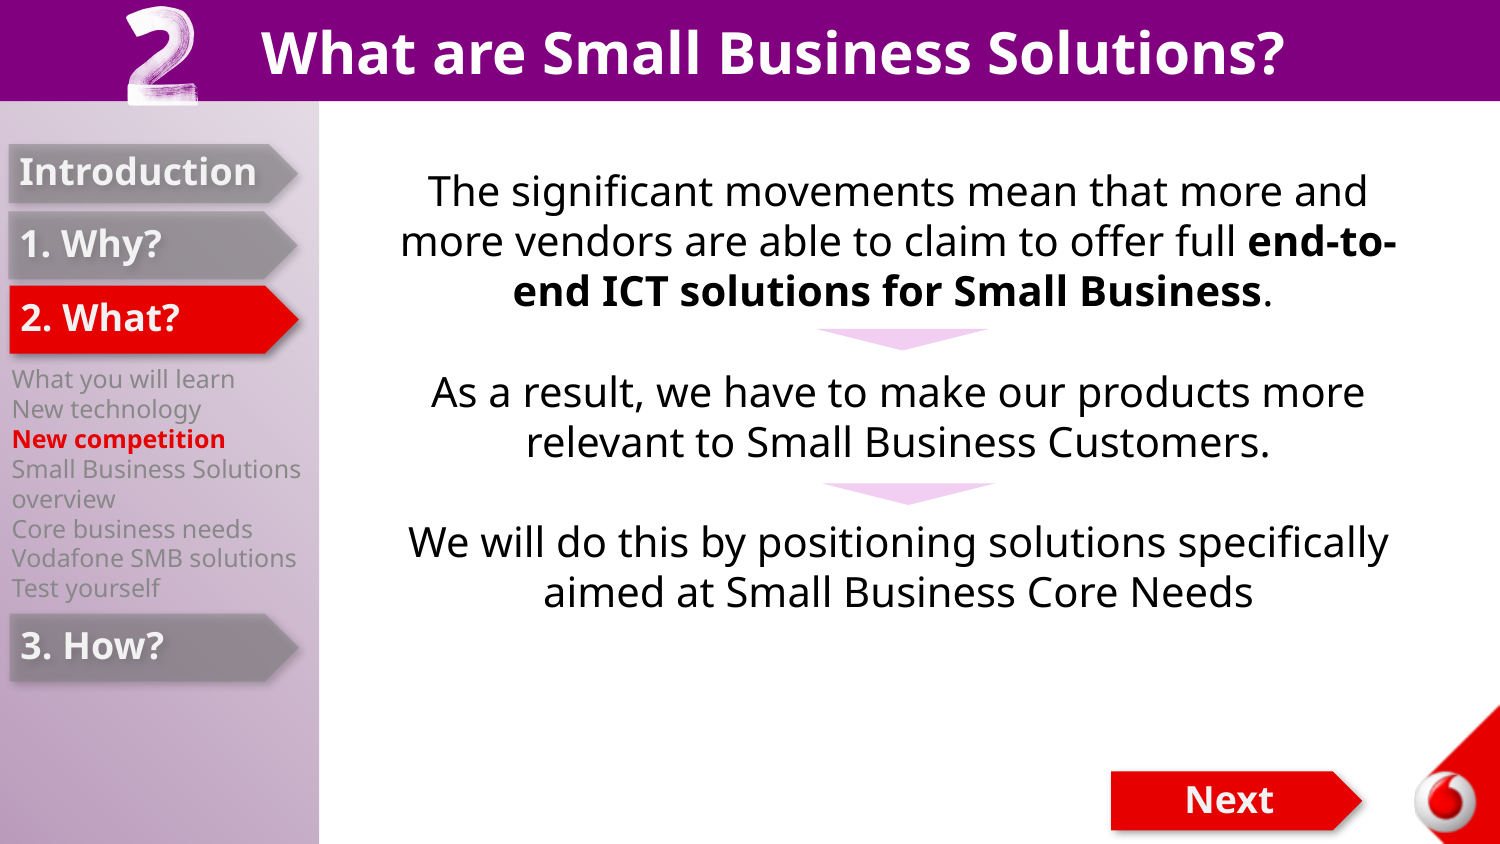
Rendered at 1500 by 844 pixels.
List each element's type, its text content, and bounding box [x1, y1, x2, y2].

text_box The significant movements mean that more and more vendors are able to claim to offer full end-to-end ICT solutions for Small Business. As a result, we have to make our products more relevant to Small Business Customers. We will do this by positioning solutions specifically aimed at Small Business Core Needs [384, 583, 1414, 642]
text_box Next [1109, 769, 1365, 833]
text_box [0, 0, 320, 844]
text_box What are Small Business Solutions? [321, 0, 1317, 110]
text_box [814, 326, 991, 353]
picture [125, 5, 198, 106]
text_box The significant movements mean that more and more vendors are able to claim to offer full end-to-end ICT solutions for Small Business. As a result, we have to make our products more relevant to Small Business Customers. We will do this by positioning solutions specifically aimed at Small Business Core Needs [384, 165, 1414, 475]
picture [1414, 703, 1500, 844]
text_box [1317, 0, 1500, 103]
text_box [337, 103, 1461, 490]
text_box [820, 481, 997, 508]
text_box [332, 475, 1453, 583]
